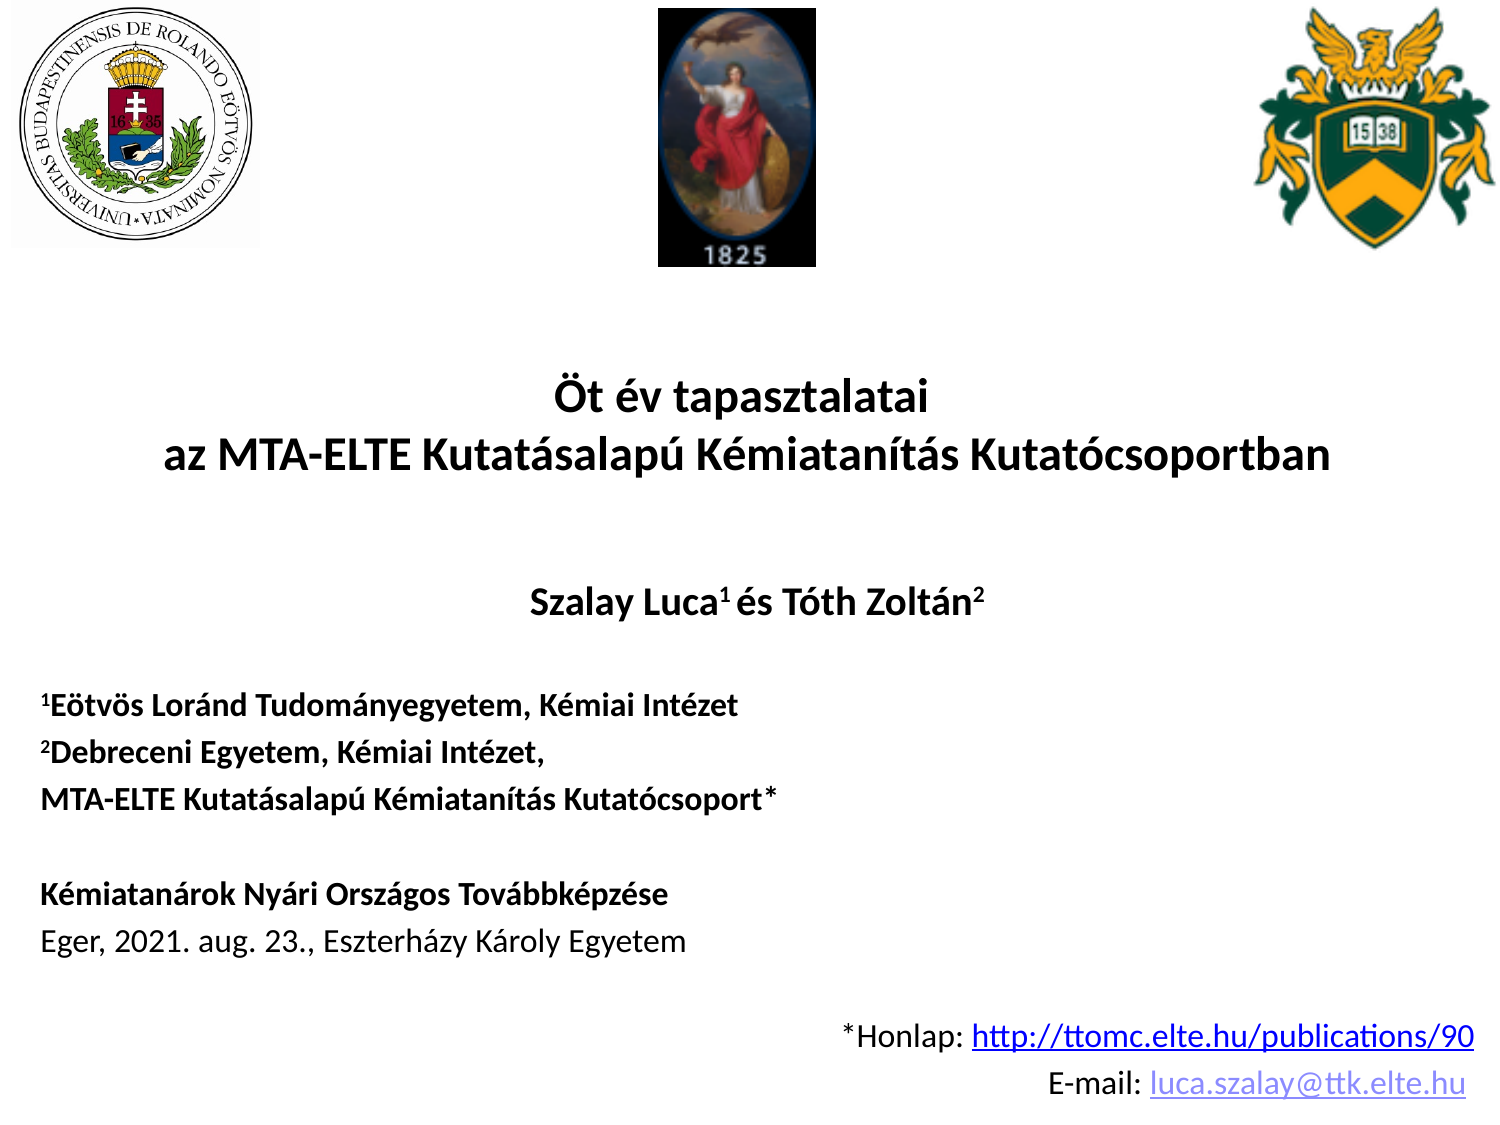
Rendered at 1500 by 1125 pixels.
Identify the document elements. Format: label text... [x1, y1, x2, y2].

text_box [77, 609, 1401, 874]
subtitle Szalay Luca1 és Tóth Zoltán2 1Eötvös Loránd Tudományegyetem, Kémiai Intézet 2Debreceni Egyetem, Kémiai Intézet, MTA-ELTE Kutatásalapú Kémiatanítás Kutatócsoport* Kémiatanárok Nyári Országos Továbbképzése Eger, 2021. aug. 23., Eszterházy Károly Egyetem *Honlap: http://ttomc.elte.hu/publications/90 E-mail: luca.szalay@ttk.elte.hu [25, 566, 1490, 1117]
picture [11, 0, 261, 249]
picture [658, 8, 816, 267]
picture [1249, 2, 1500, 254]
title Öt év tapasztalatai az MTA-ELTE Kutatásalapú Kémiatanítás Kutatócsoportban [6, 296, 1490, 577]
